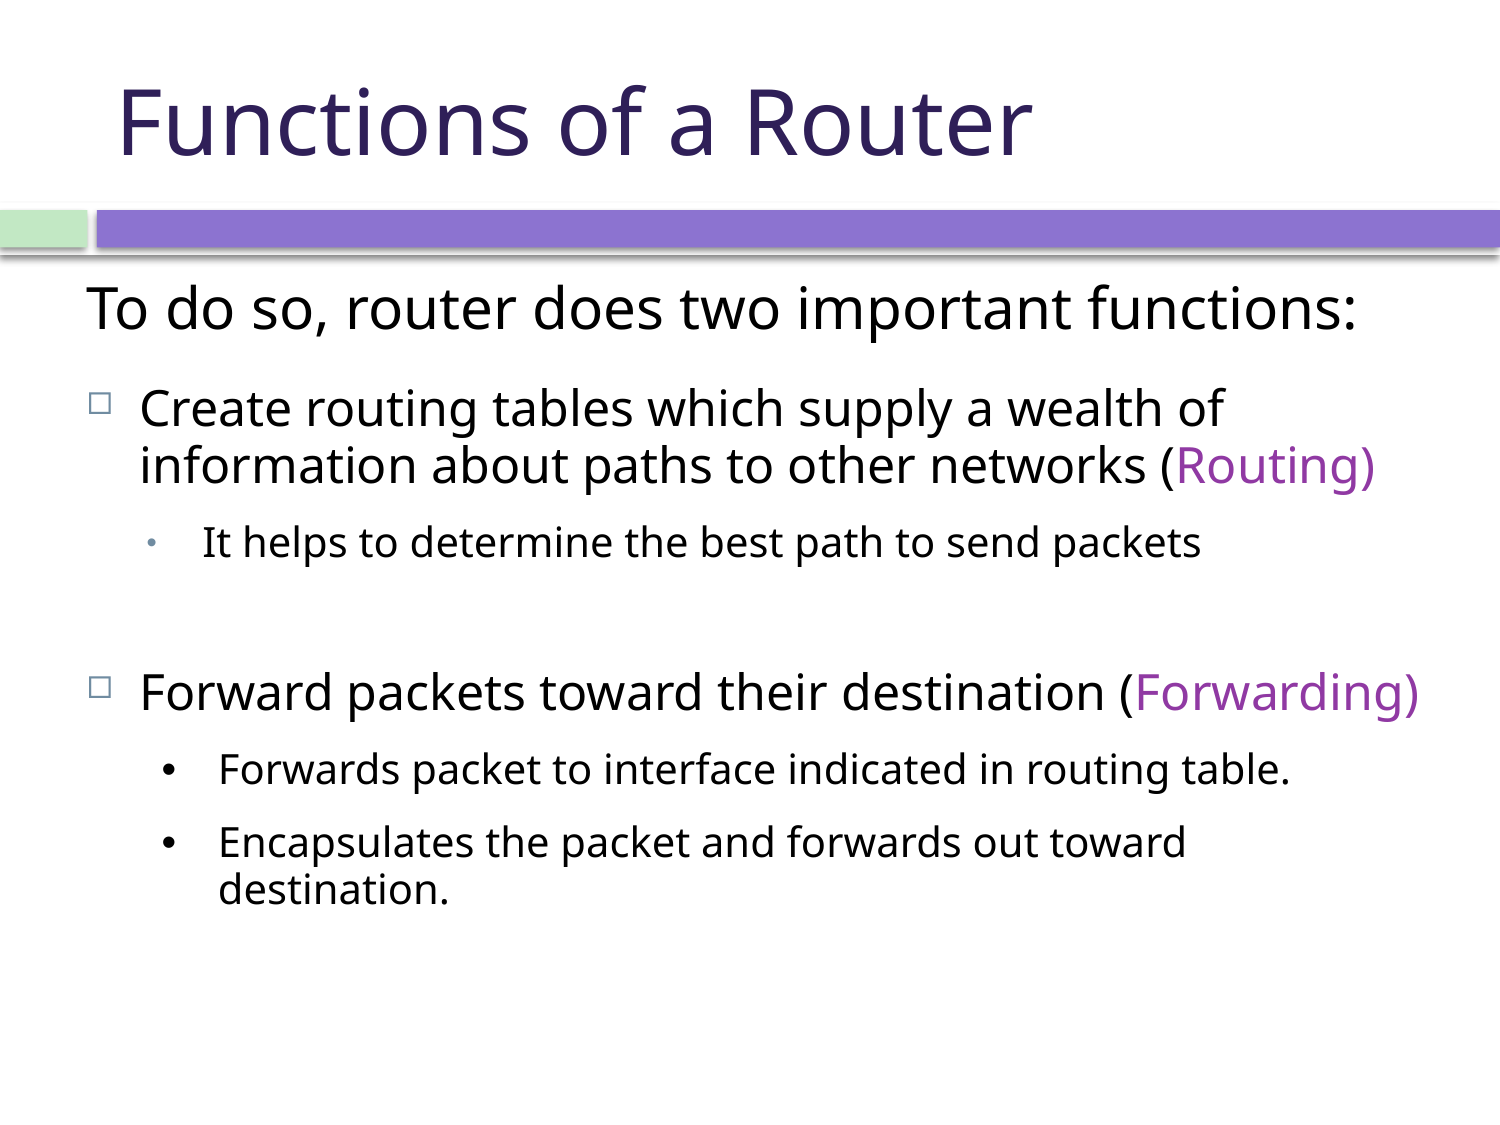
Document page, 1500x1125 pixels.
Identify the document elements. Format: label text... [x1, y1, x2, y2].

title Functions of a Router [100, 37, 1438, 200]
list To do so, router does two important functions: Create routing tables which supply a wealth of information about paths to other networks (Routing) It helps to determine the best path to send packets Forward packets toward their destination (Forwarding) Forwards packet to interface indicated in routing table. Encapsulates the packet and forwards out toward destination. [71, 269, 1438, 1007]
